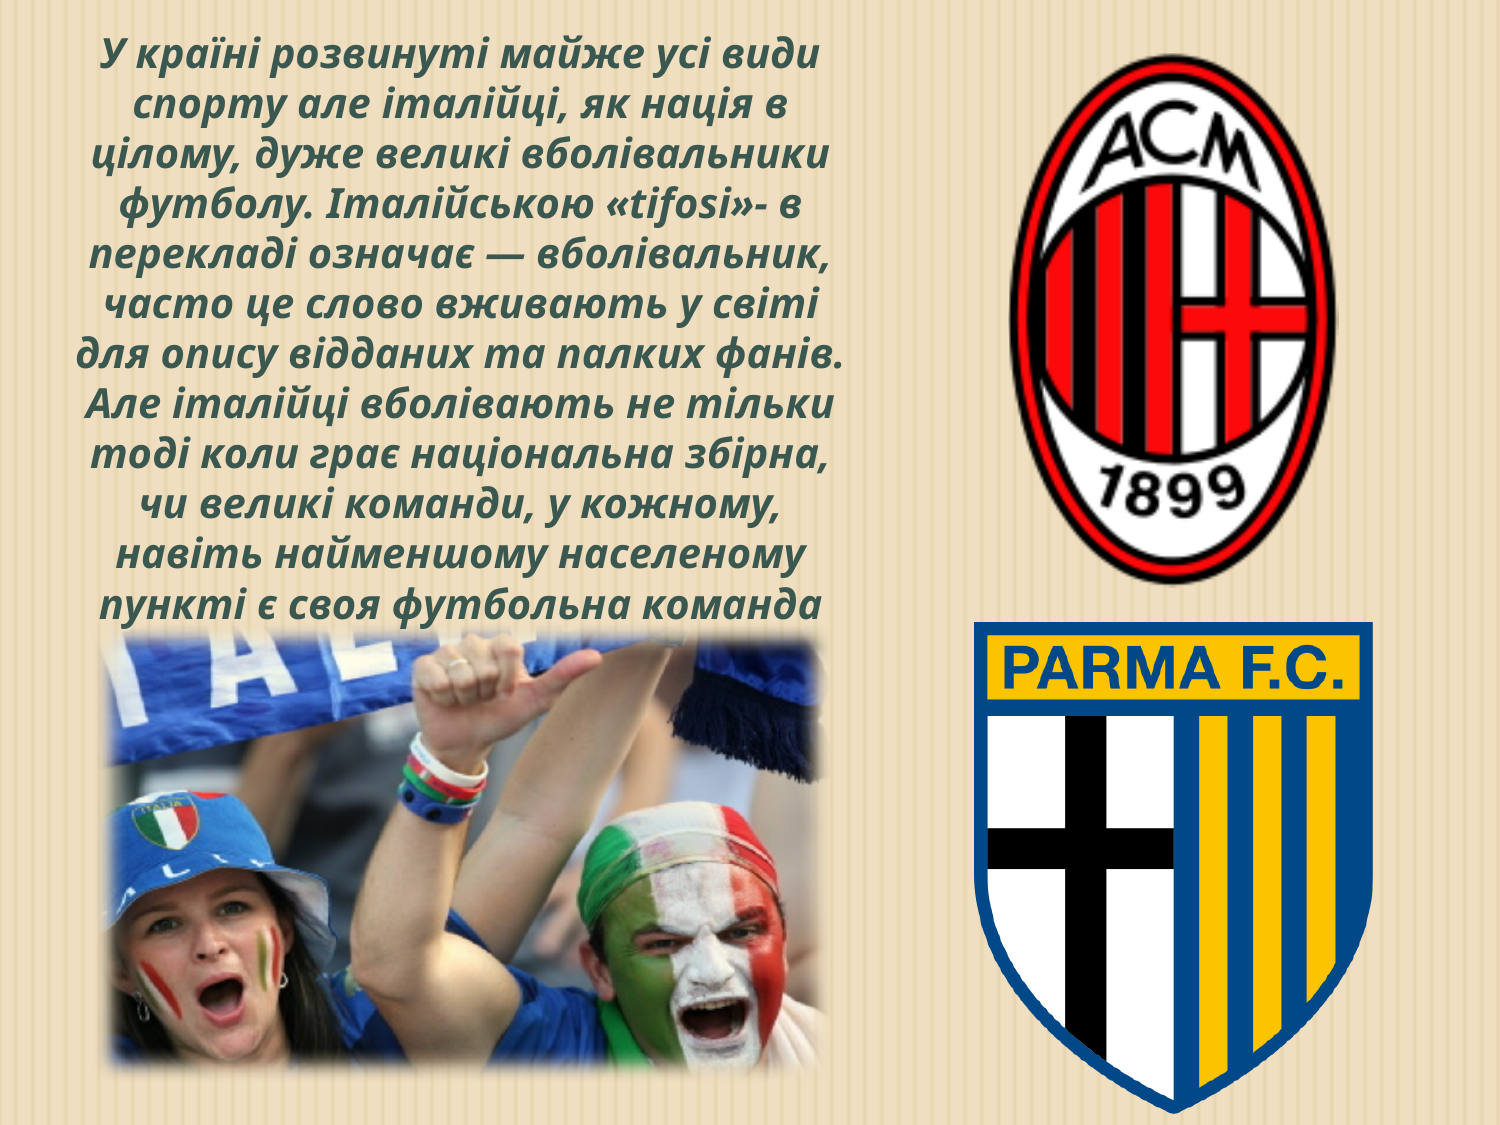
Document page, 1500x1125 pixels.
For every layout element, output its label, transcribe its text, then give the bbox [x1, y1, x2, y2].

picture [93, 622, 833, 1082]
picture [1007, 52, 1340, 588]
text_box У країні розвинуті майже усі види спорту але італійці, як нація в цілому, дуже великі вболівальники футболу. Італійською «tifosi»- в перекладі означає — вболівальник, часто це слово вживають у світі для опису відданих та палких фанів. Але італійці вболівають не тільки тоді коли грає національна збірна, чи великі команди, у кожному, навіть найменшому населеному пункті є своя футбольна команда [53, 19, 869, 635]
picture [974, 622, 1373, 1115]
